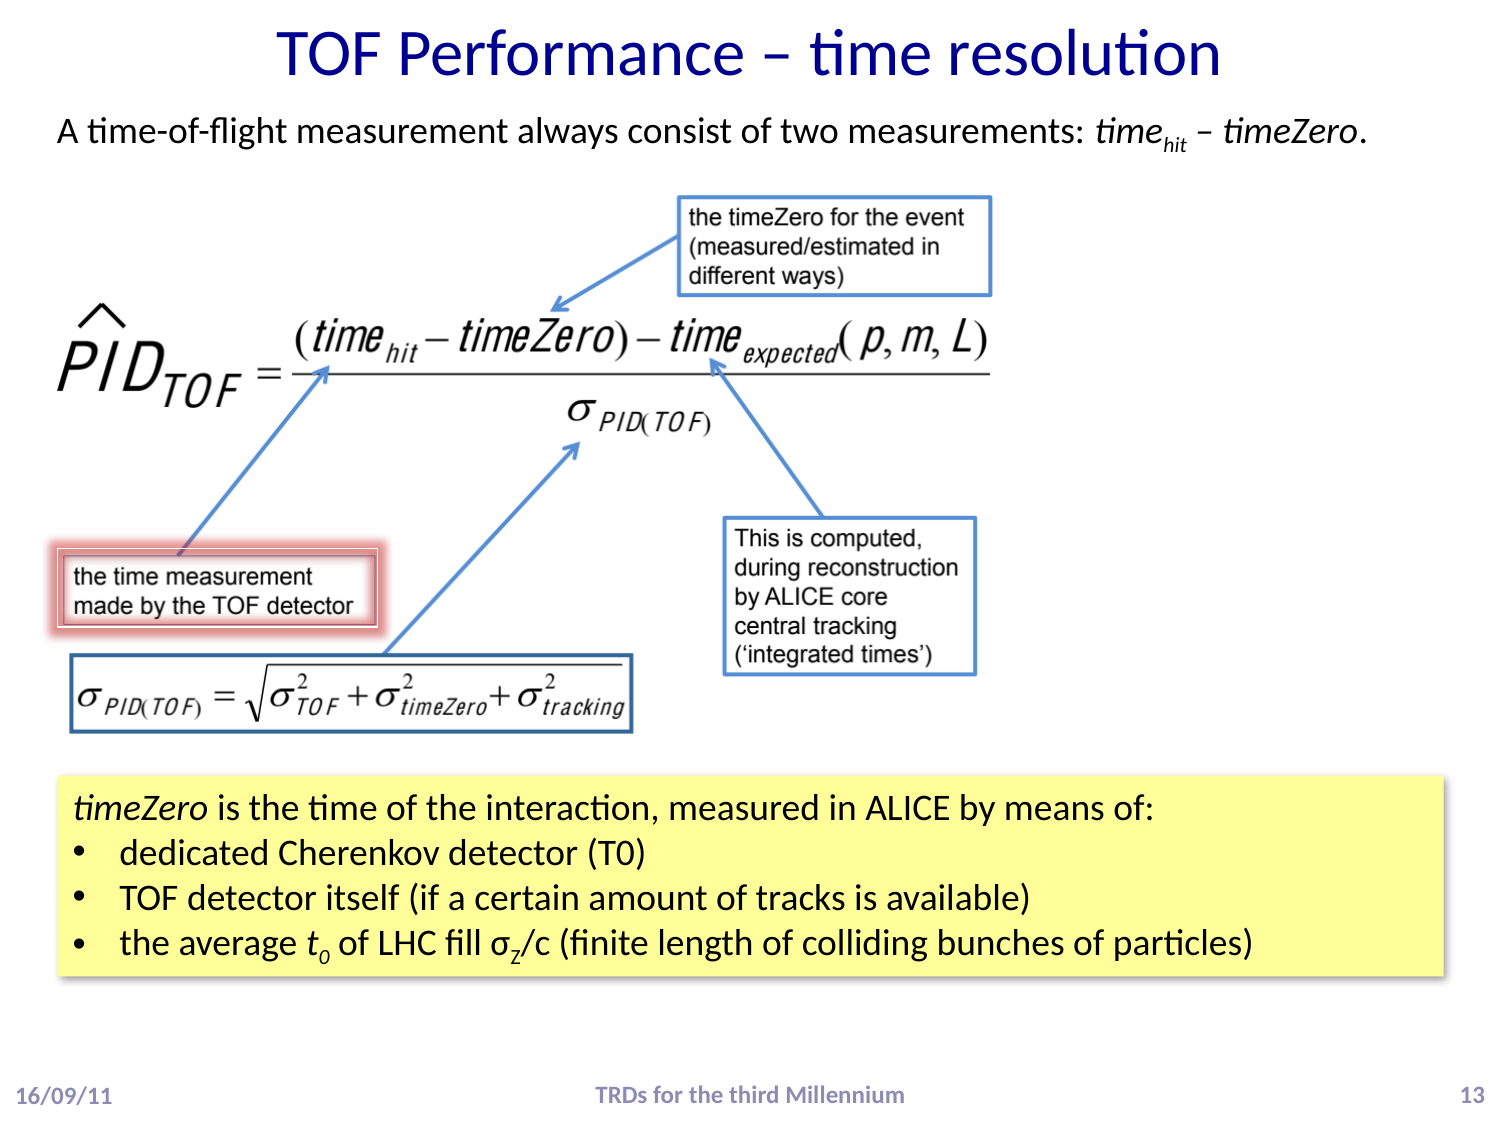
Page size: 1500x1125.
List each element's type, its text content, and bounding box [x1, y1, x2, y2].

title TOF Performance – time resolution [112, 0, 1388, 98]
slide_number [0, 1065, 350, 1125]
footer TRDs for the third Millennium [392, 1064, 1110, 1124]
slide_number 13 [1149, 1064, 1500, 1124]
picture [41, 189, 994, 736]
text_box A time-of-flight measurement always consist of two measurements: timehit – timeZero. [42, 98, 1477, 165]
text_box timeZero is the time of the interaction, measured in ALICE by means of: dedicated Cherenkov detector (T0) TOF detector itself (if a certain amount of tracks is available) the average t0 of LHC fill σZ/c (finite length of colliding bunches of particles) [57, 775, 1444, 977]
